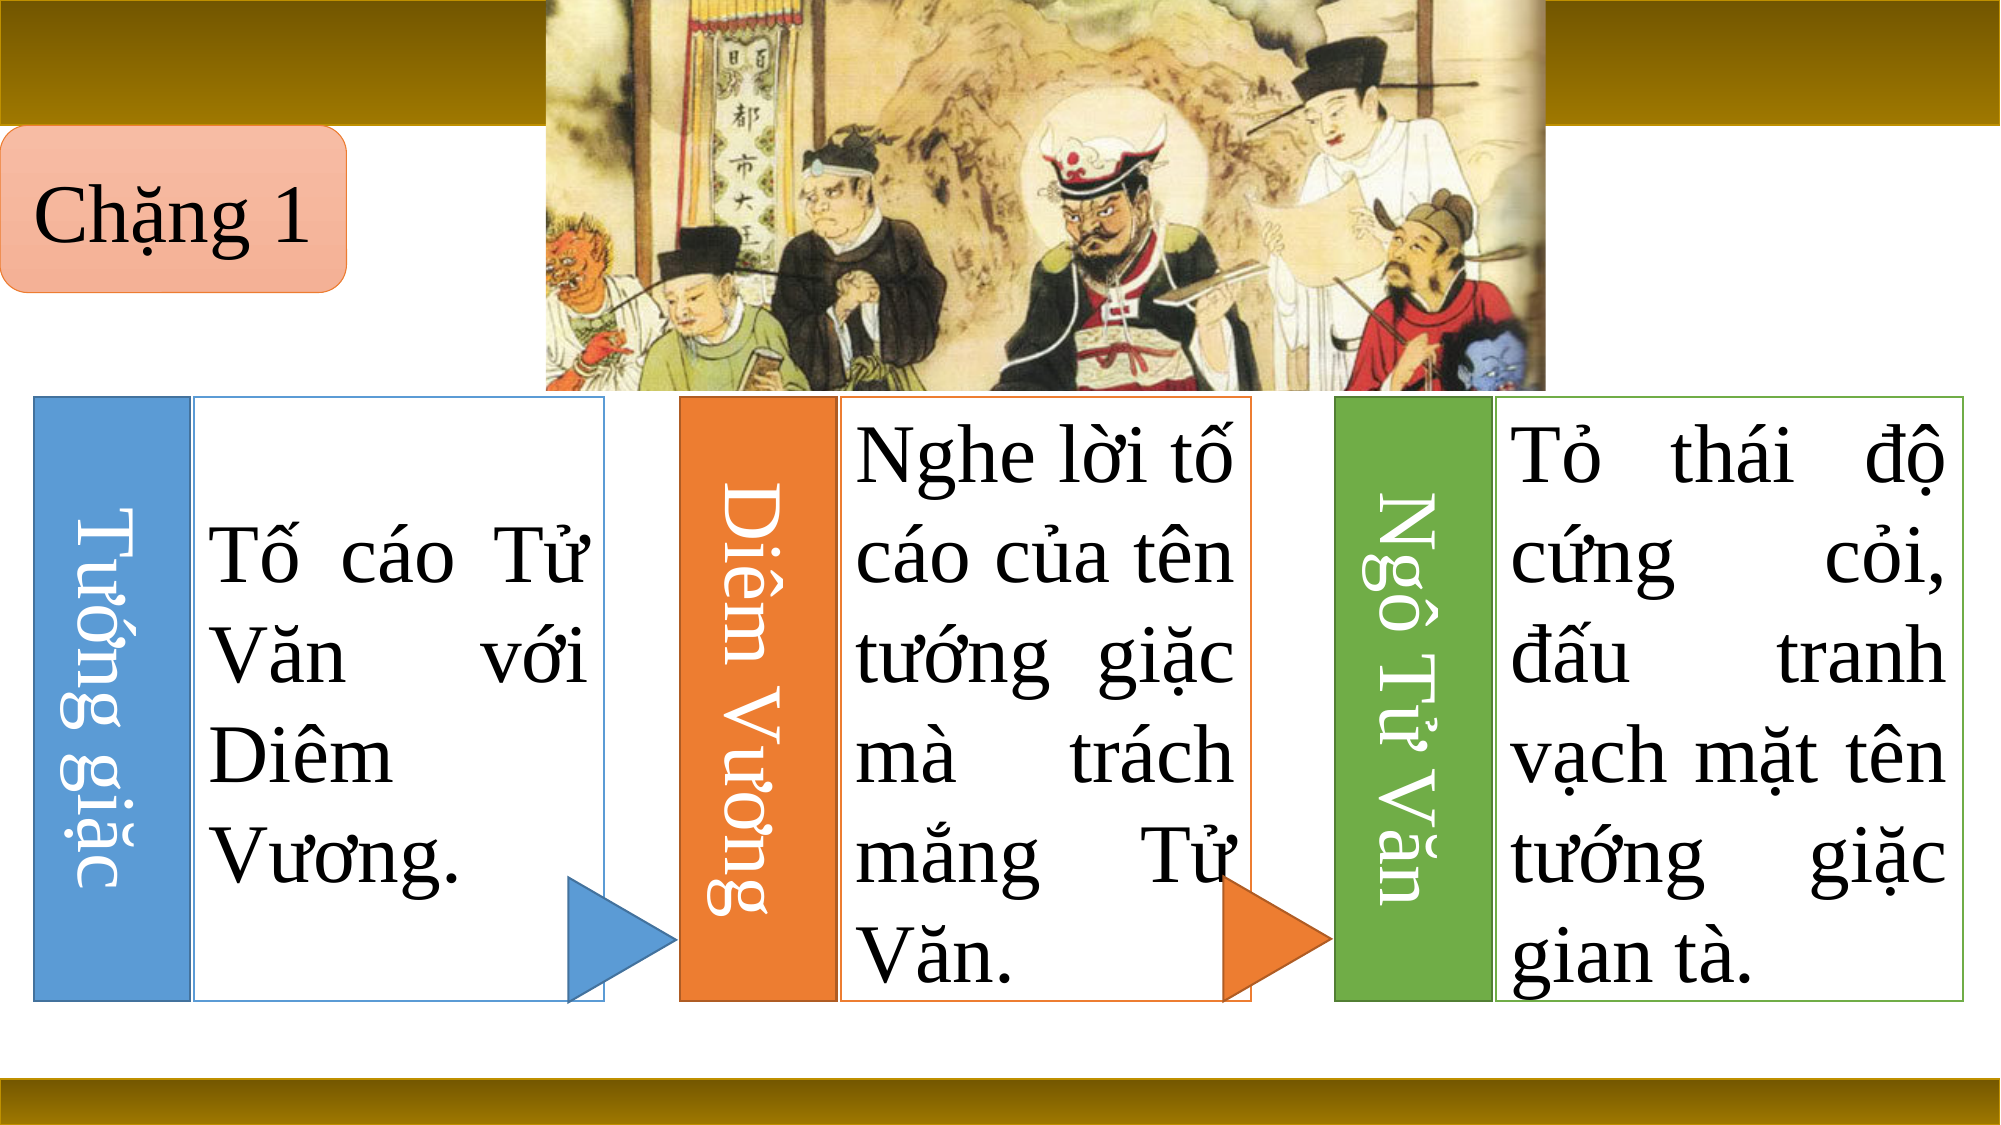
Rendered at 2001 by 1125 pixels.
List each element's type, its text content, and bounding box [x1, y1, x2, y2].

text_box [567, 875, 679, 1005]
text_box [0, 1078, 2000, 1125]
text_box [0, 0, 545, 126]
text_box Chặng 1 [0, 124, 348, 294]
text_box Ngô Tử Văn [1334, 396, 1493, 1002]
picture [545, 0, 1546, 391]
text_box Nghe lời tố cáo của tên tướng giặc mà trách mắng Tử Văn. [840, 396, 1252, 1002]
text_box Diêm Vương [679, 396, 838, 1002]
text_box Tỏ thái độ cứng cỏi, đấu tranh vạch mặt tên tướng giặc gian tà. [1495, 396, 1964, 1002]
text_box Tướng giặc [33, 396, 191, 1002]
text_box [1222, 874, 1334, 1004]
text_box [1546, 0, 2000, 126]
text_box Tố cáo Tử Văn với Diêm Vương. [193, 396, 605, 1002]
